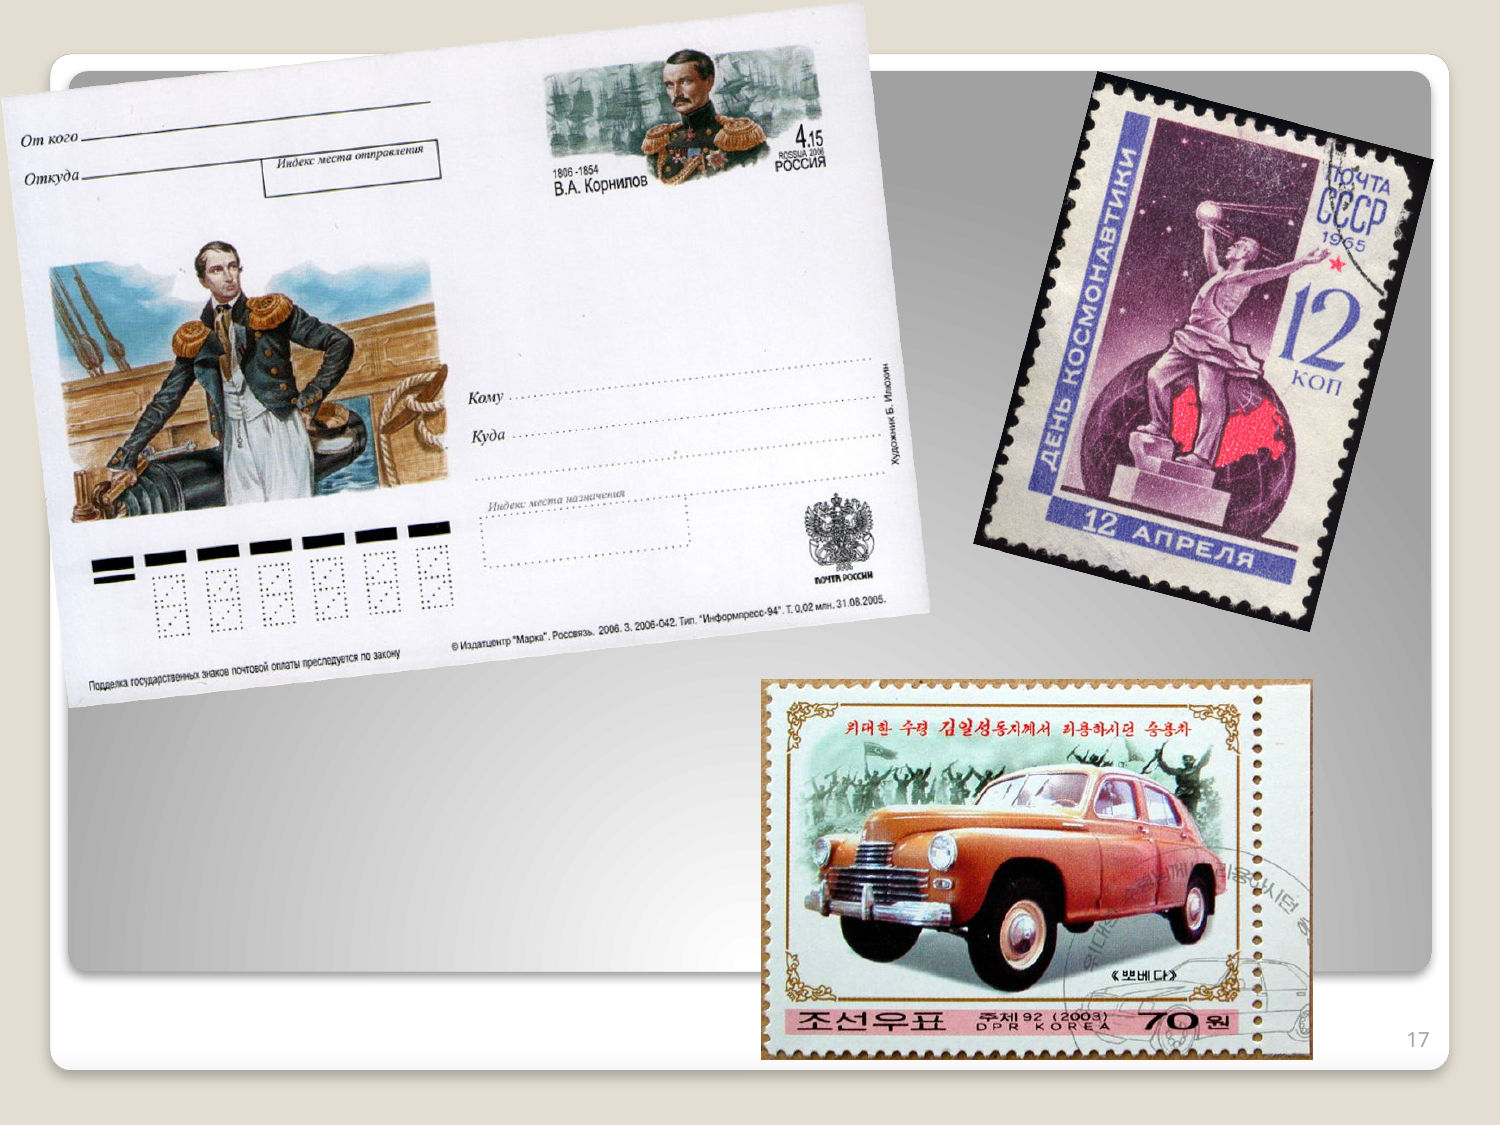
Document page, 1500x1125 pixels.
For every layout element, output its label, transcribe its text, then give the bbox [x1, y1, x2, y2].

picture [2, 1, 930, 707]
picture [761, 679, 1313, 1060]
picture [974, 72, 1433, 632]
slide_number 17 [1369, 1002, 1445, 1063]
